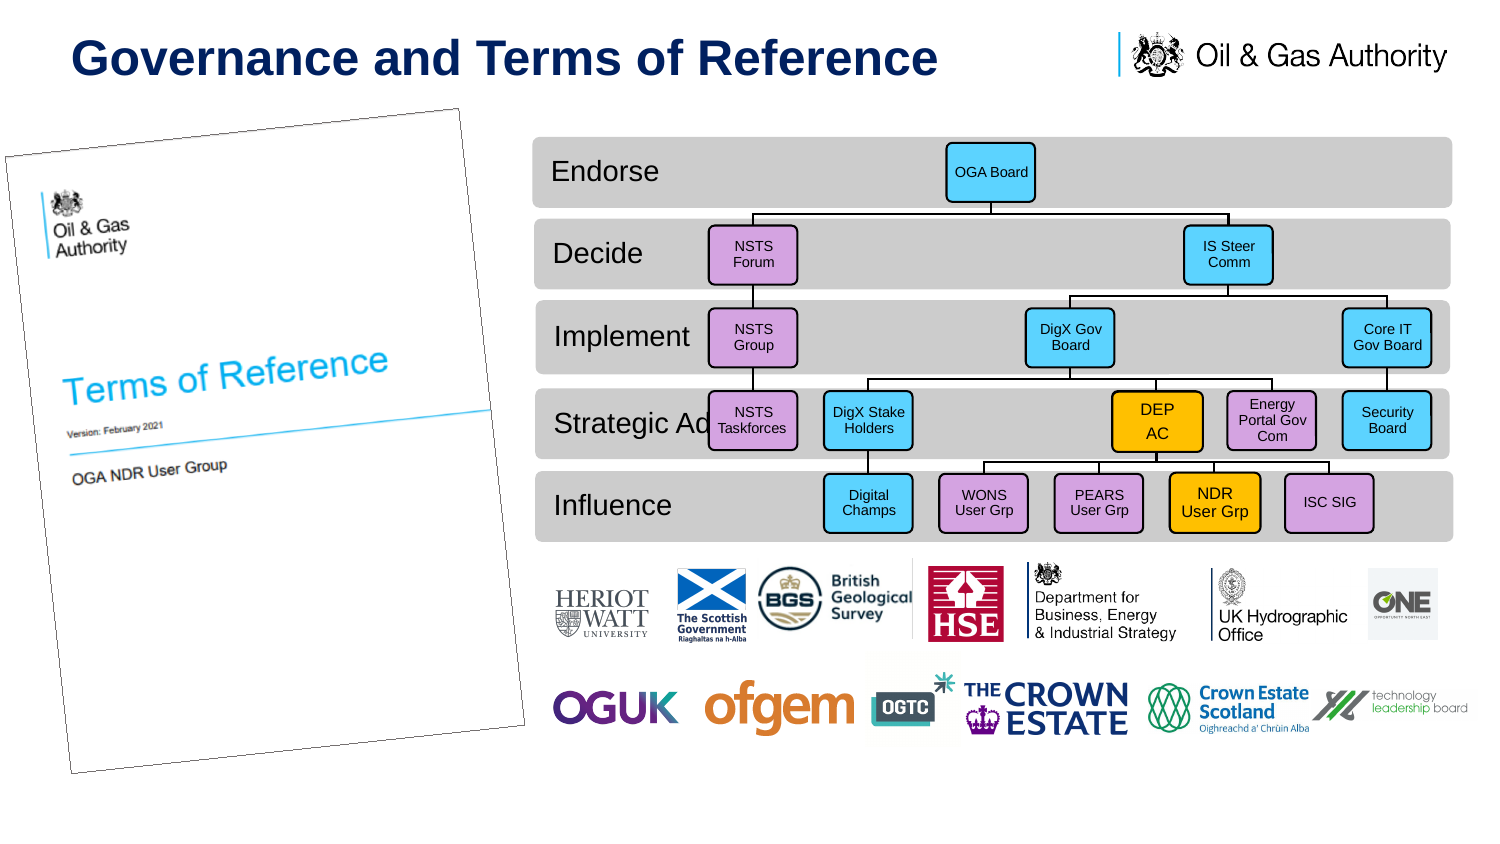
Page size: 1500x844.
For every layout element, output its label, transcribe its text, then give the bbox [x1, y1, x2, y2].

picture [676, 566, 748, 643]
picture [7, 114, 524, 773]
picture [928, 566, 1004, 642]
picture [704, 680, 854, 736]
title Governance and Terms of Reference [70, 32, 414, 94]
picture [552, 588, 652, 639]
picture [545, 679, 680, 736]
picture [1310, 689, 1478, 721]
picture [757, 558, 914, 639]
picture [964, 682, 1128, 735]
picture [865, 651, 961, 747]
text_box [414, 0, 1478, 690]
picture [1022, 558, 1179, 643]
picture [1148, 683, 1309, 734]
picture [1211, 568, 1438, 644]
